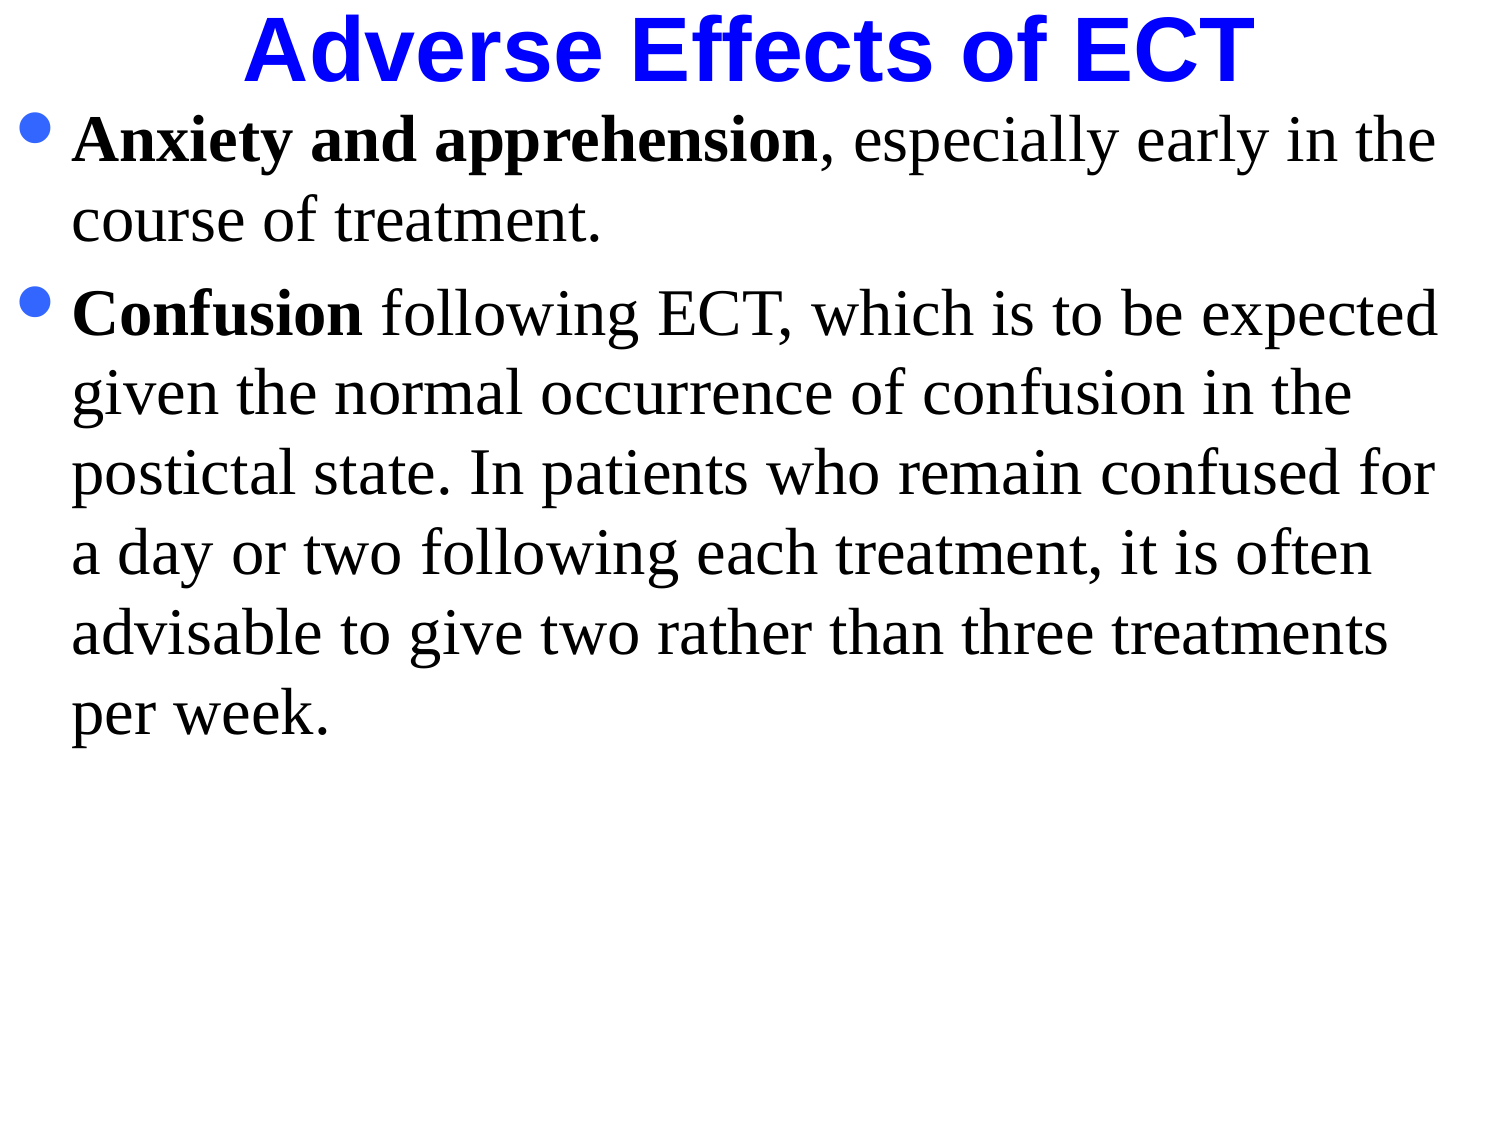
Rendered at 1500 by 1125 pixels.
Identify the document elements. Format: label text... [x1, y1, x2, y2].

title Adverse Effects of ECT [112, 37, 1388, 87]
list Anxiety and apprehension, especially early in the course of treatment. Confusion following ECT, which is to be expected given the normal occurrence of confusion in the postictal state. In patients who remain confused for a day or two following each treatment, it is often advisable to give two rather than three treatments per week. [0, 87, 1500, 1001]
